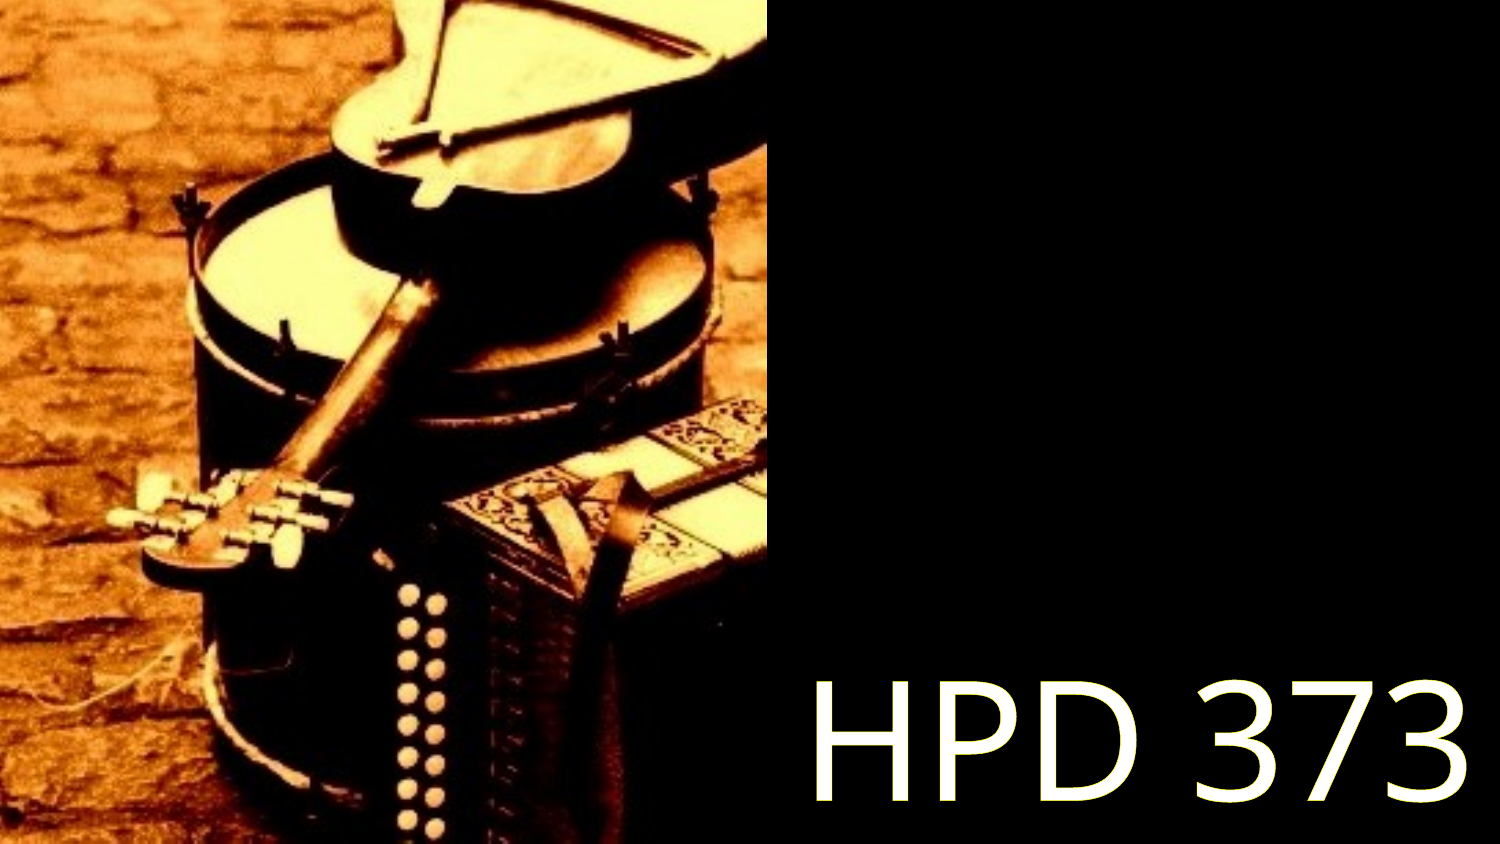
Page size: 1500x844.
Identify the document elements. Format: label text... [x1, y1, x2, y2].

picture [0, 0, 767, 844]
text_box HPD 373 [771, 626, 1500, 842]
